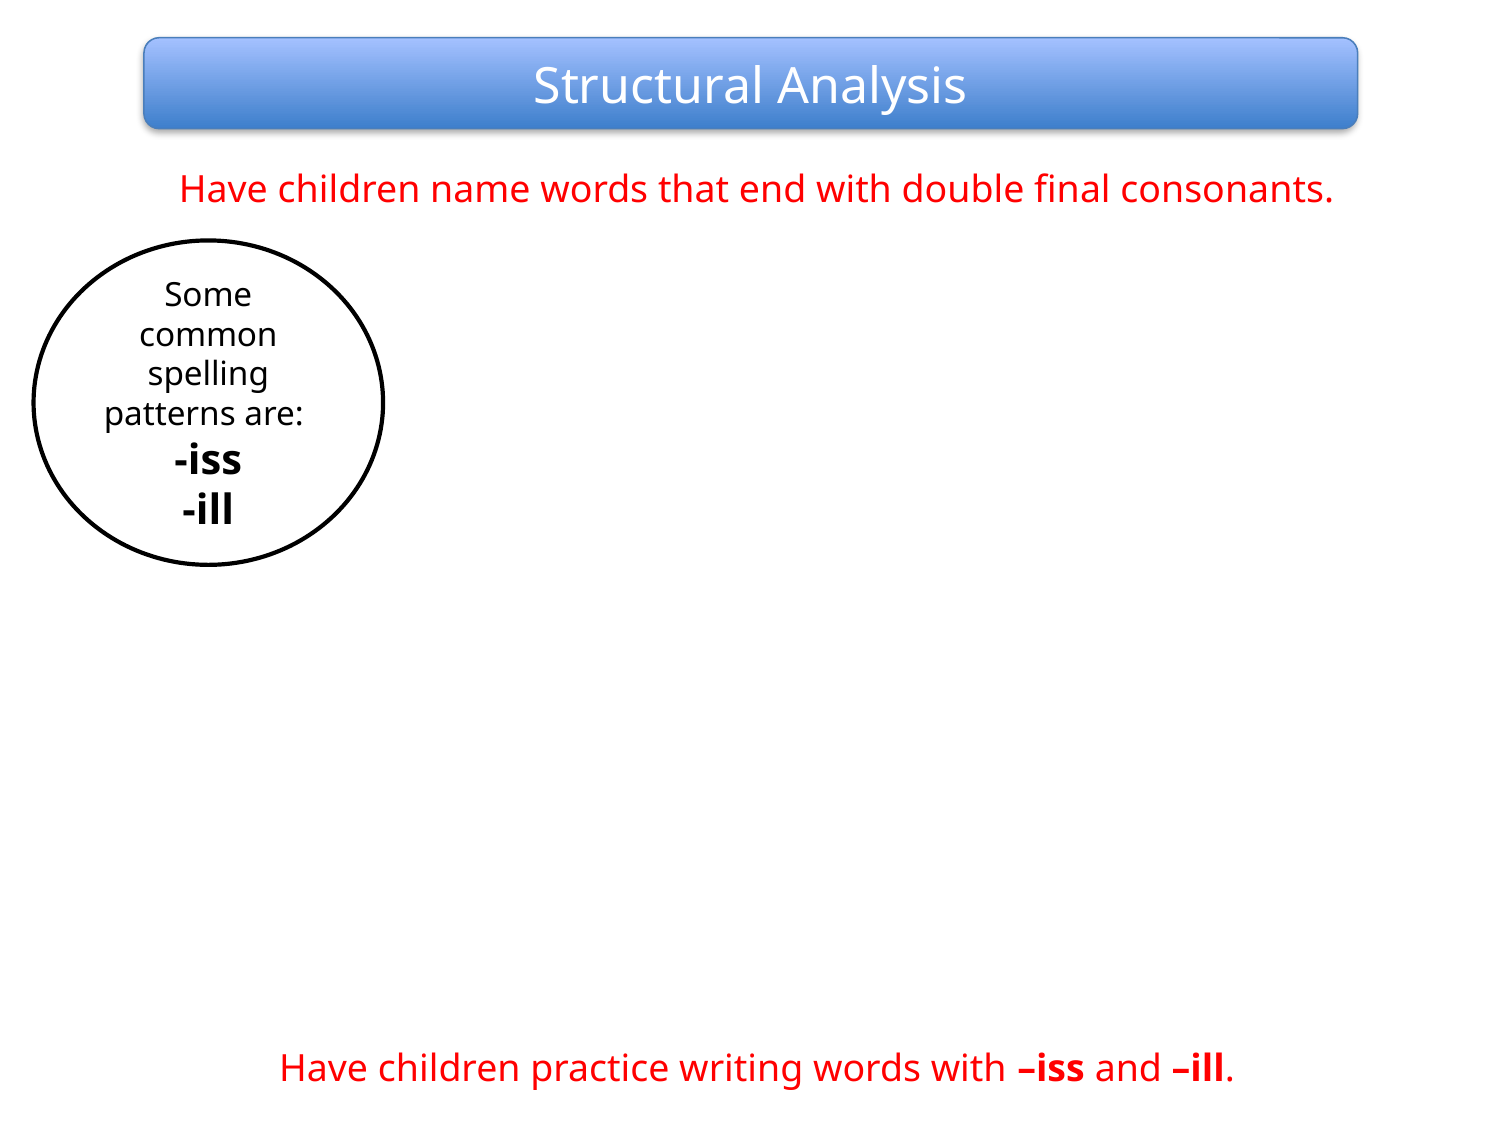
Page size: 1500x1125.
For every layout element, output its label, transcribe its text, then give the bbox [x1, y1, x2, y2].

text_box Some common spelling patterns are: -iss -ill [31, 238, 386, 567]
text_box Have children name words that end with double final consonants. [103, 157, 1411, 217]
text_box Structural Analysis [143, 36, 1359, 130]
text_box Have children practice writing words with –iss and –ill. [103, 1036, 1411, 1097]
